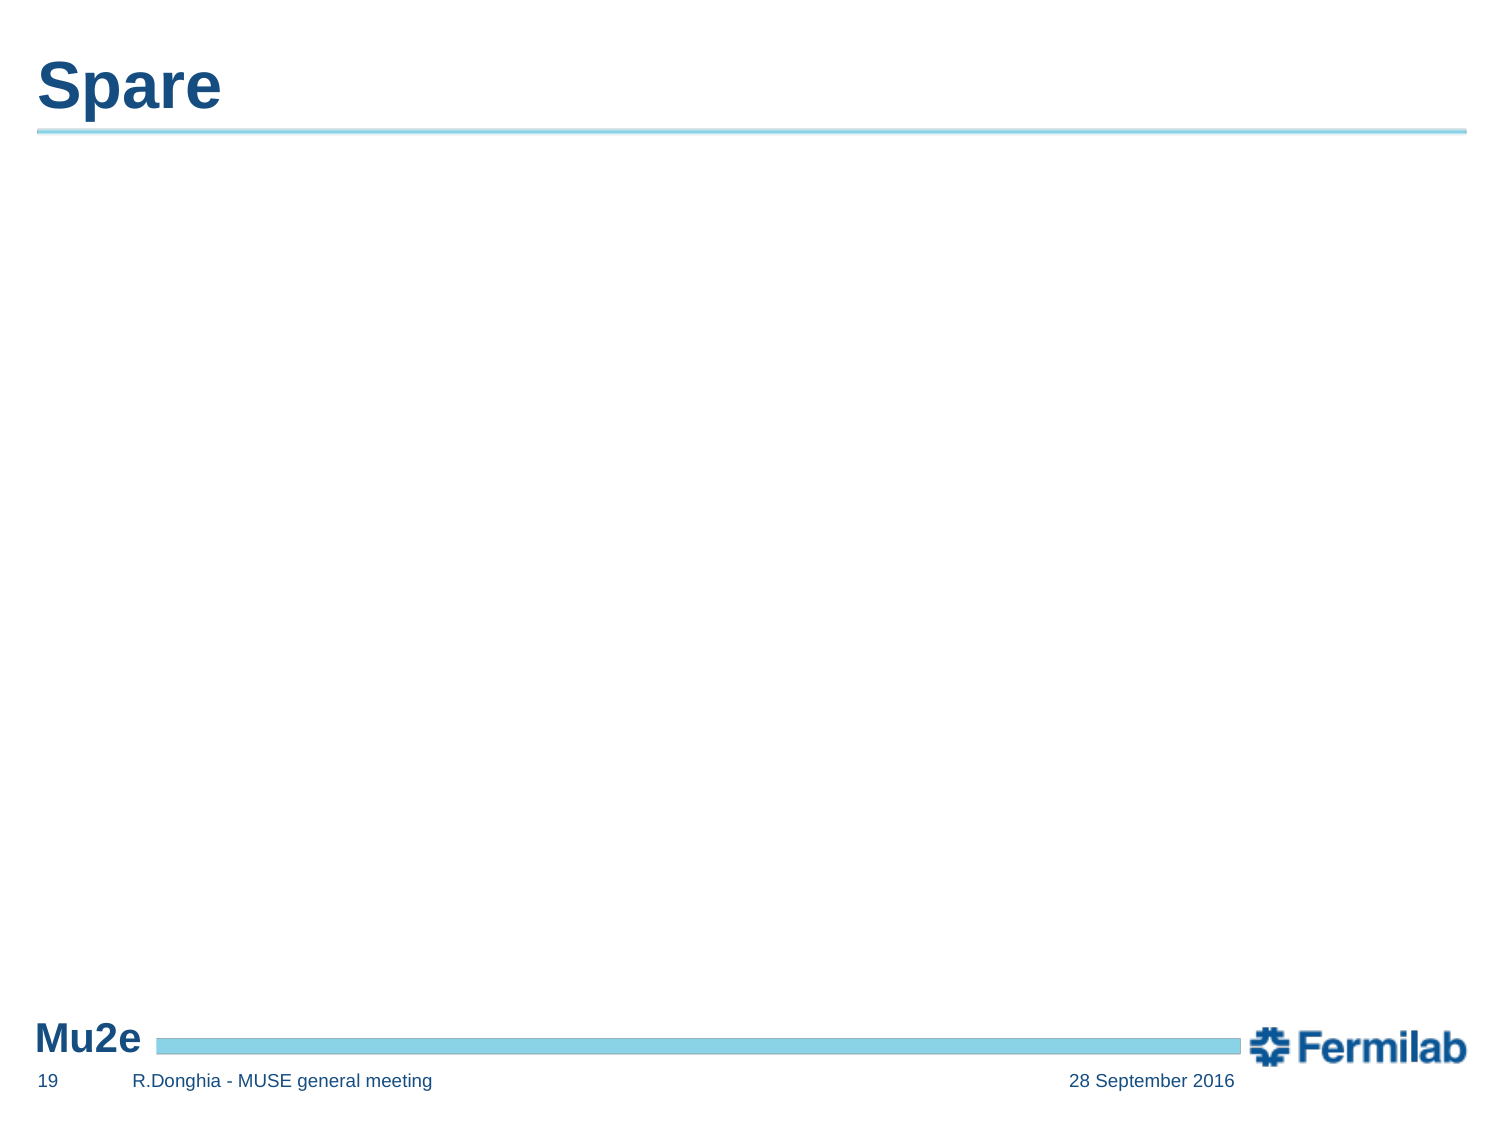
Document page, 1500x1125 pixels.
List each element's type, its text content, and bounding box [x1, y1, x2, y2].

footer R.Donghia - MUSE general meeting [132, 1068, 1014, 1109]
title Spare [37, 17, 1463, 123]
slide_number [1058, 1068, 1235, 1109]
slide_number 19 [37, 1068, 111, 1109]
